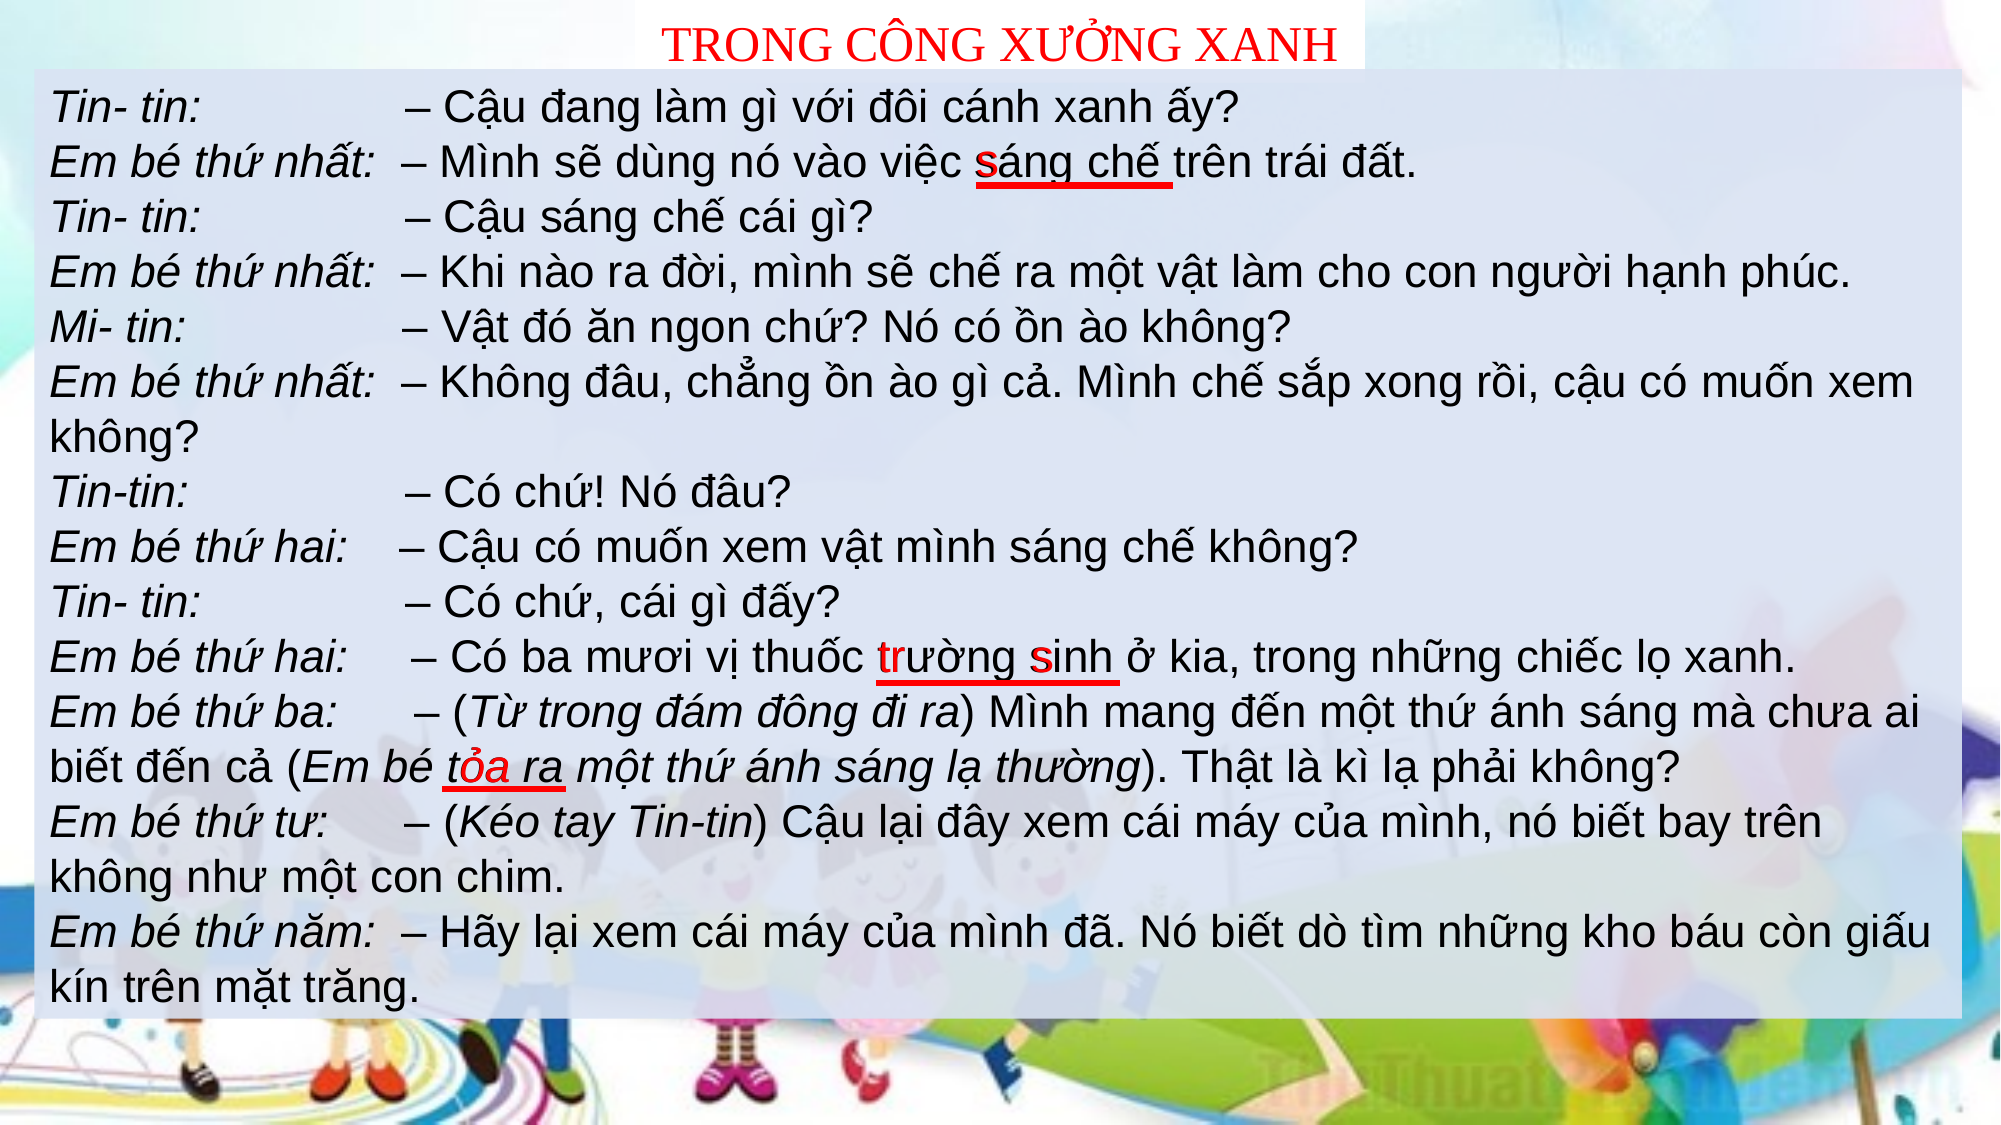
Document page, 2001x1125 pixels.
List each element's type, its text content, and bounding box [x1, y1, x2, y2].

text_box s [1016, 619, 1084, 682]
text_box ỏa [445, 790, 547, 799]
text_box tr [863, 619, 931, 689]
text_box s [961, 123, 1029, 194]
text_box s [1016, 683, 1084, 689]
picture [0, 0, 2001, 1125]
text_box ỏa [445, 729, 547, 789]
text_box TRONG CÔNG XƯỞNG XANH [634, 0, 1366, 69]
text_box Tin- tin: – Cậu đang làm gì với đôi cánh xanh ấy? Em bé thứ nhất: – Mình sẽ dùng nó vào việc sáng chế trên trái đất. Tin- tin: – Cậu sáng chế cái gì? Em bé thứ nhất: – Khi nào ra đời, mình sẽ chế ra một vật làm cho con người hạnh phúc. Mi- tin: – Vật đó ăn ngon chứ? Nó có ồn ào không? Em bé thứ nhất: – Không đâu, chẳng ồn ào gì cả. Mình chế sắp xong rồi, cậu có muốn xem không? Tin-tin: – Có chứ! Nó đâu? Em bé thứ hai: – Cậu có muốn xem vật mình sáng chế không? Tin- tin: – Có chứ, cái gì đấy? Em bé thứ hai: – Có ba mươi vị thuốc trường sinh ở kia, trong những chiếc lọ xanh. Em bé thứ ba: – (Từ trong đám đông đi ra) Mình mang đến một thứ ánh sáng mà chưa ai biết đến cả (Em bé tỏa ra một thứ ánh sáng lạ thường). Thật là kì lạ phải không? Em bé thứ tư: – (Kéo tay Tin-tin) Cậu lại đây xem cái máy của mình, nó biết bay trên không như một con chim. Em bé thứ năm: – Hãy lại xem cái máy của mình đã. Nó biết dò tìm những kho báu còn giấu kín trên mặt trăng. [34, 69, 1962, 1019]
